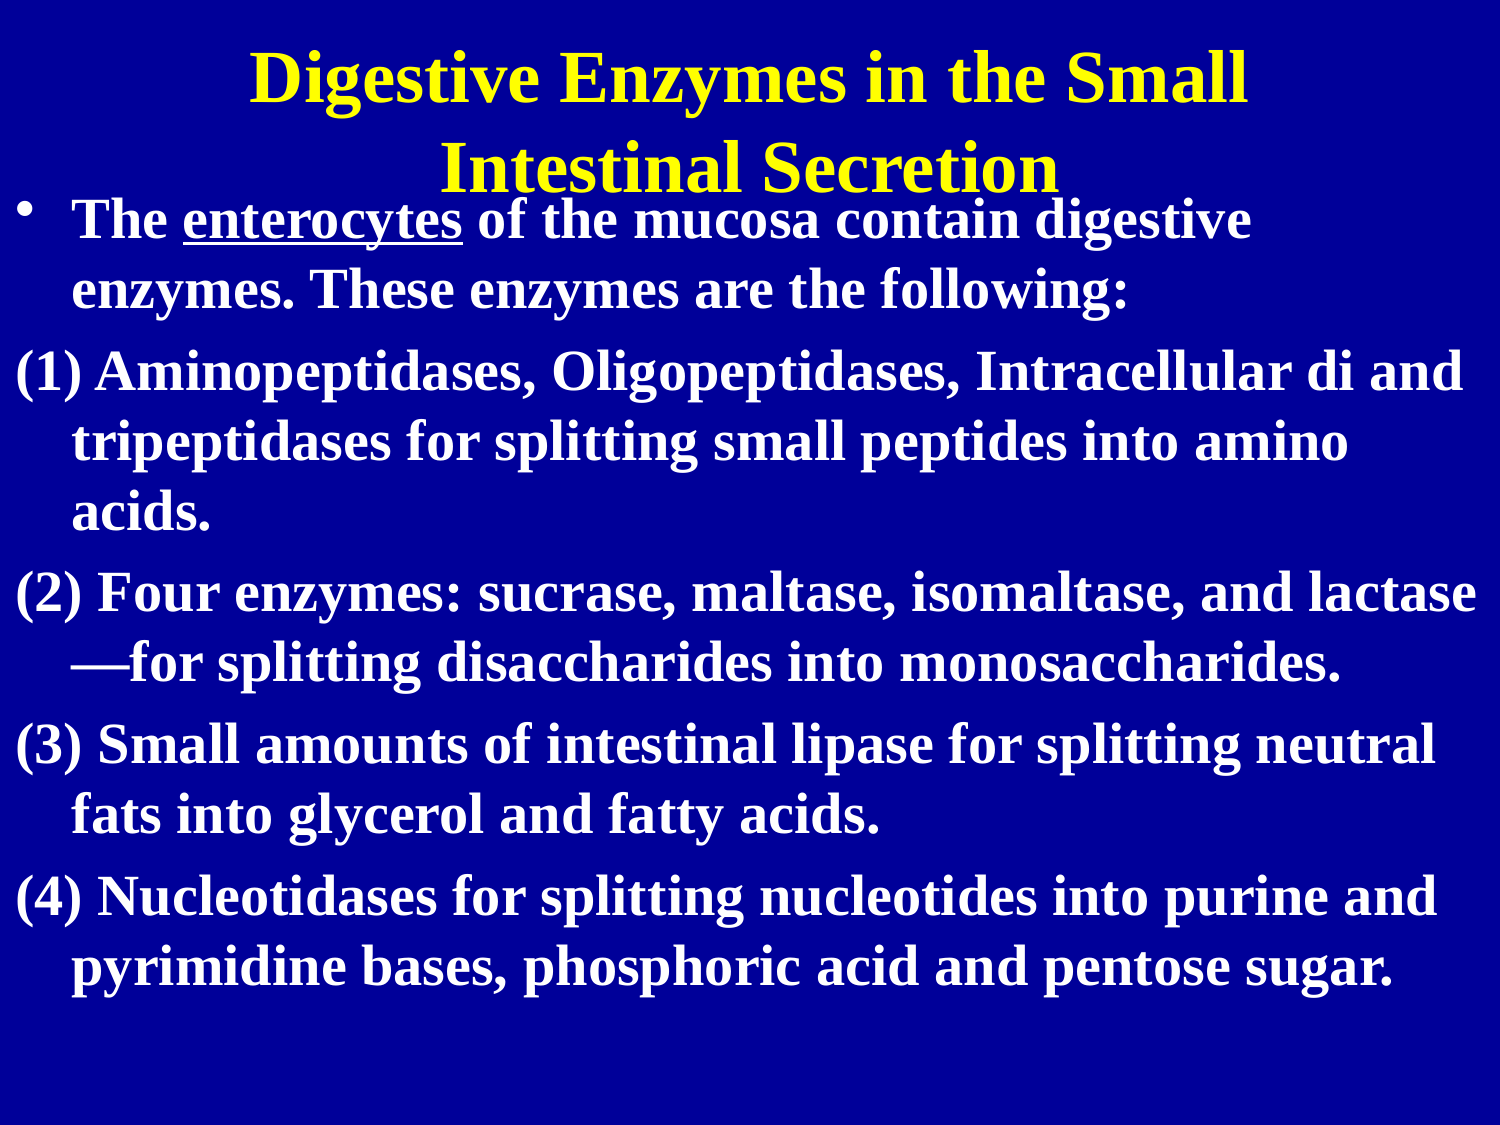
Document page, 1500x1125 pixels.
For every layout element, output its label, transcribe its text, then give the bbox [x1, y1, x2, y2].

list The enterocytes of the mucosa contain digestive enzymes. These enzymes are the following: (1) Aminopeptidases, Oligopeptidases, Intracellular di and tripeptidases for splitting small peptides into amino acids. (2) Four enzymes: sucrase, maltase, isomaltase, and lactase—for splitting disaccharides into monosaccharides. (3) Small amounts of intestinal lipase for splitting neutral fats into glycerol and fatty acids. (4) Nucleotidases for splitting nucleotides into purine and pyrimidine bases, phosphoric acid and pentose sugar. [0, 172, 1500, 848]
title Digestive Enzymes in the Small Intestinal Secretion [112, 23, 1388, 172]
